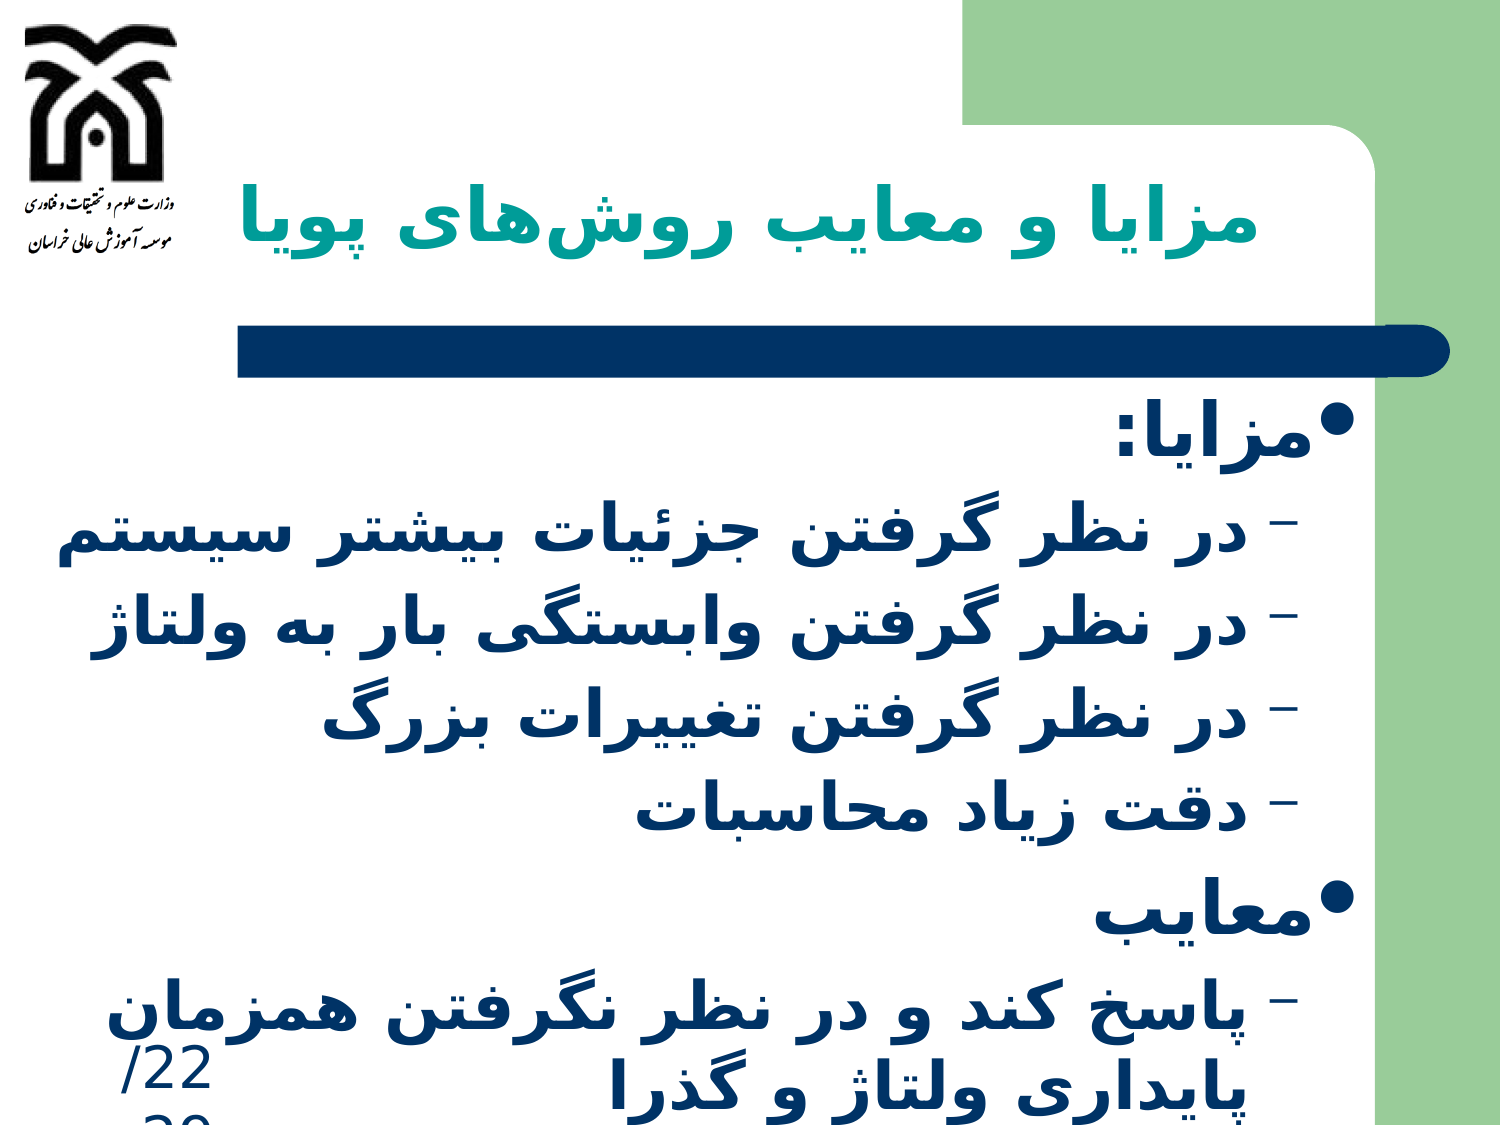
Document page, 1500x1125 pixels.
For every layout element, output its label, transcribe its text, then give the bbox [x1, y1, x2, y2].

picture [24, 24, 177, 257]
list مزایا: در نظر گرفتن جزئیات بیشتر سیستم در نظر گرفتن وابستگی بار به ولتاژ در نظر گرفتن تغییرات بزرگ دقت زیاد محاسبات معایب پاسخ کند و در نظر نگرفتن همزمان پایداری ولتاژ و گذرا [0, 373, 1388, 1071]
title مزایا و معایب روش‌های پویا [123, 78, 1376, 266]
